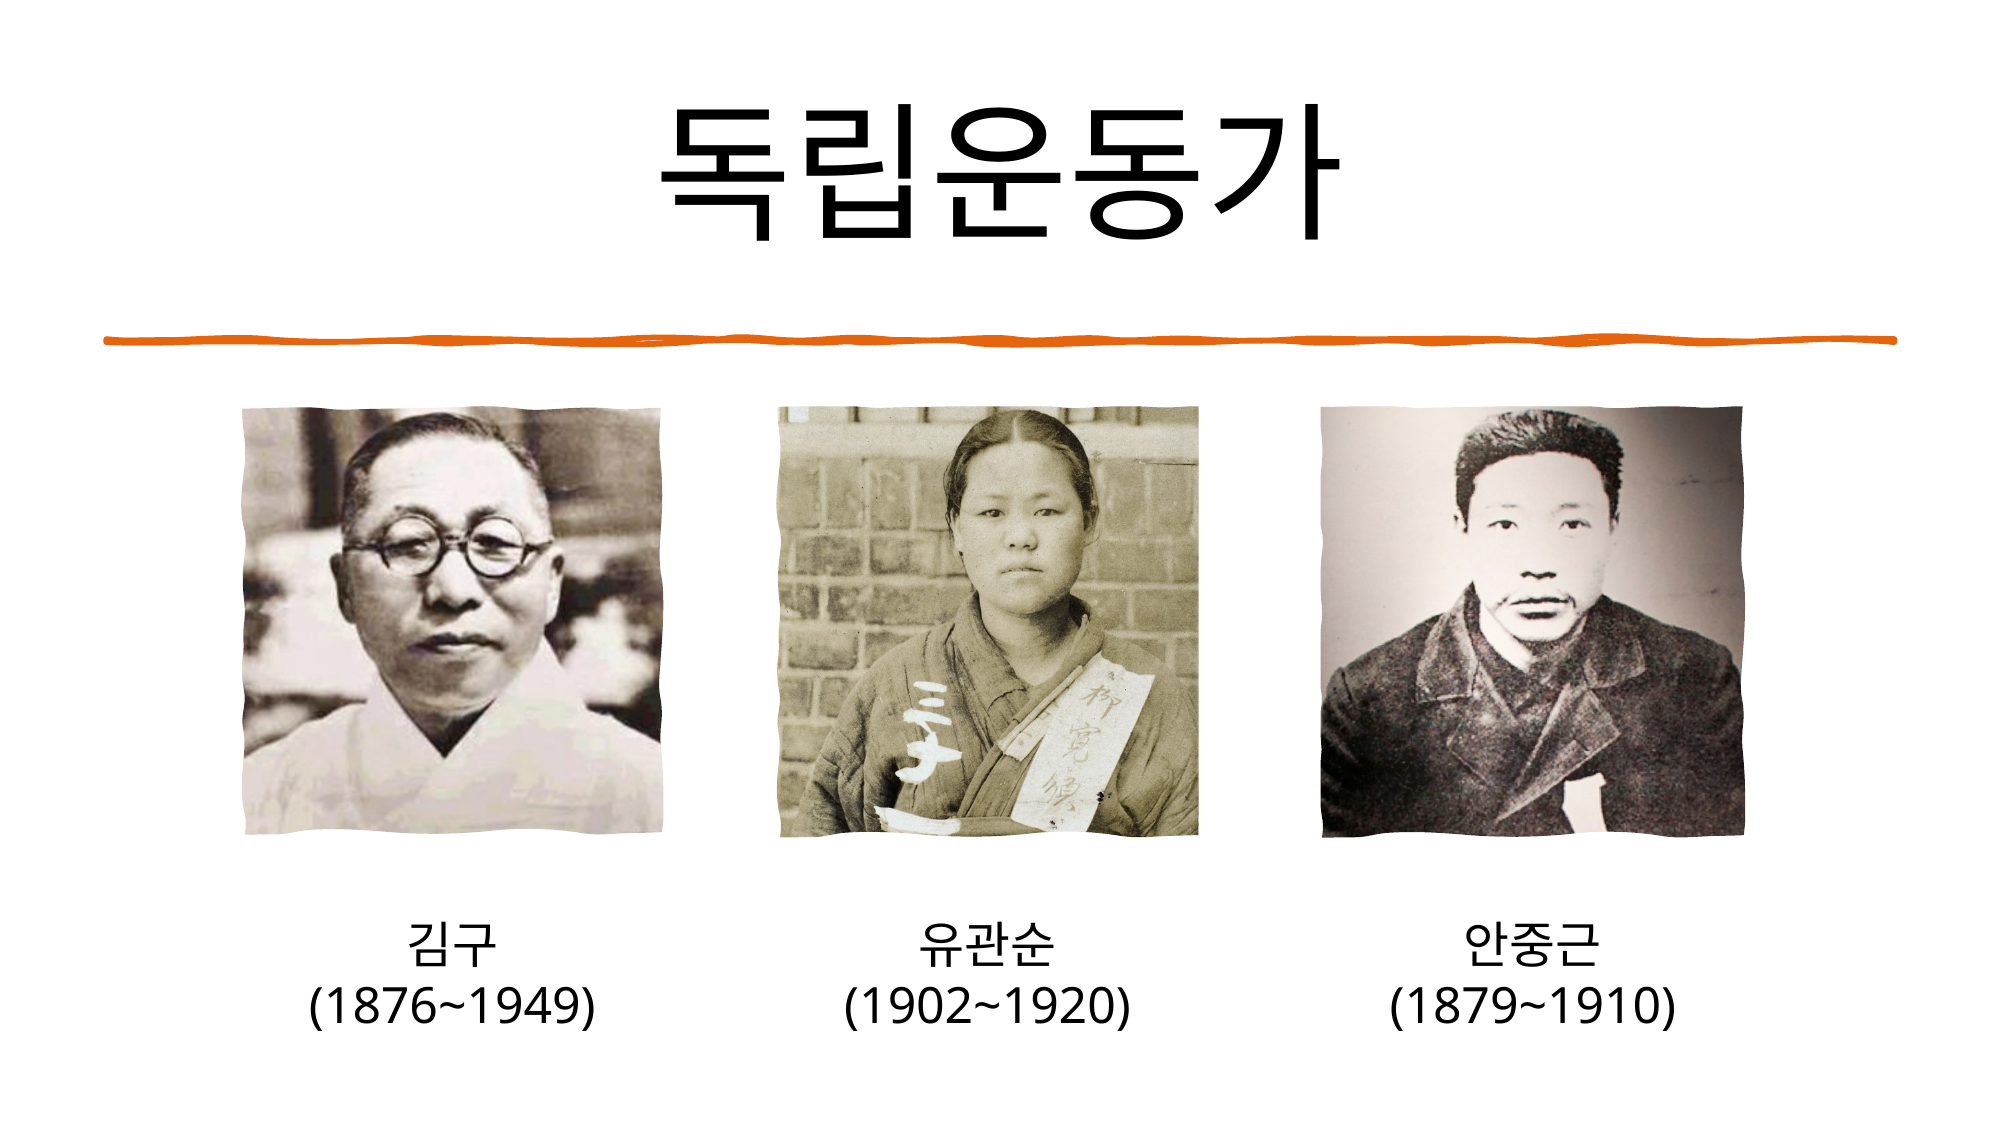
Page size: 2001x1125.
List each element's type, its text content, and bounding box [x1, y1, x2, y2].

picture [241, 406, 664, 835]
list 유관순 (1902~1920) [829, 905, 1146, 1028]
title 독립운동가 [0, 59, 2000, 278]
picture [776, 406, 1199, 838]
list 김구 (1876~1949) [273, 905, 632, 1028]
picture [1320, 406, 1746, 838]
list 안중근 (1879~1910) [1374, 906, 1692, 1028]
